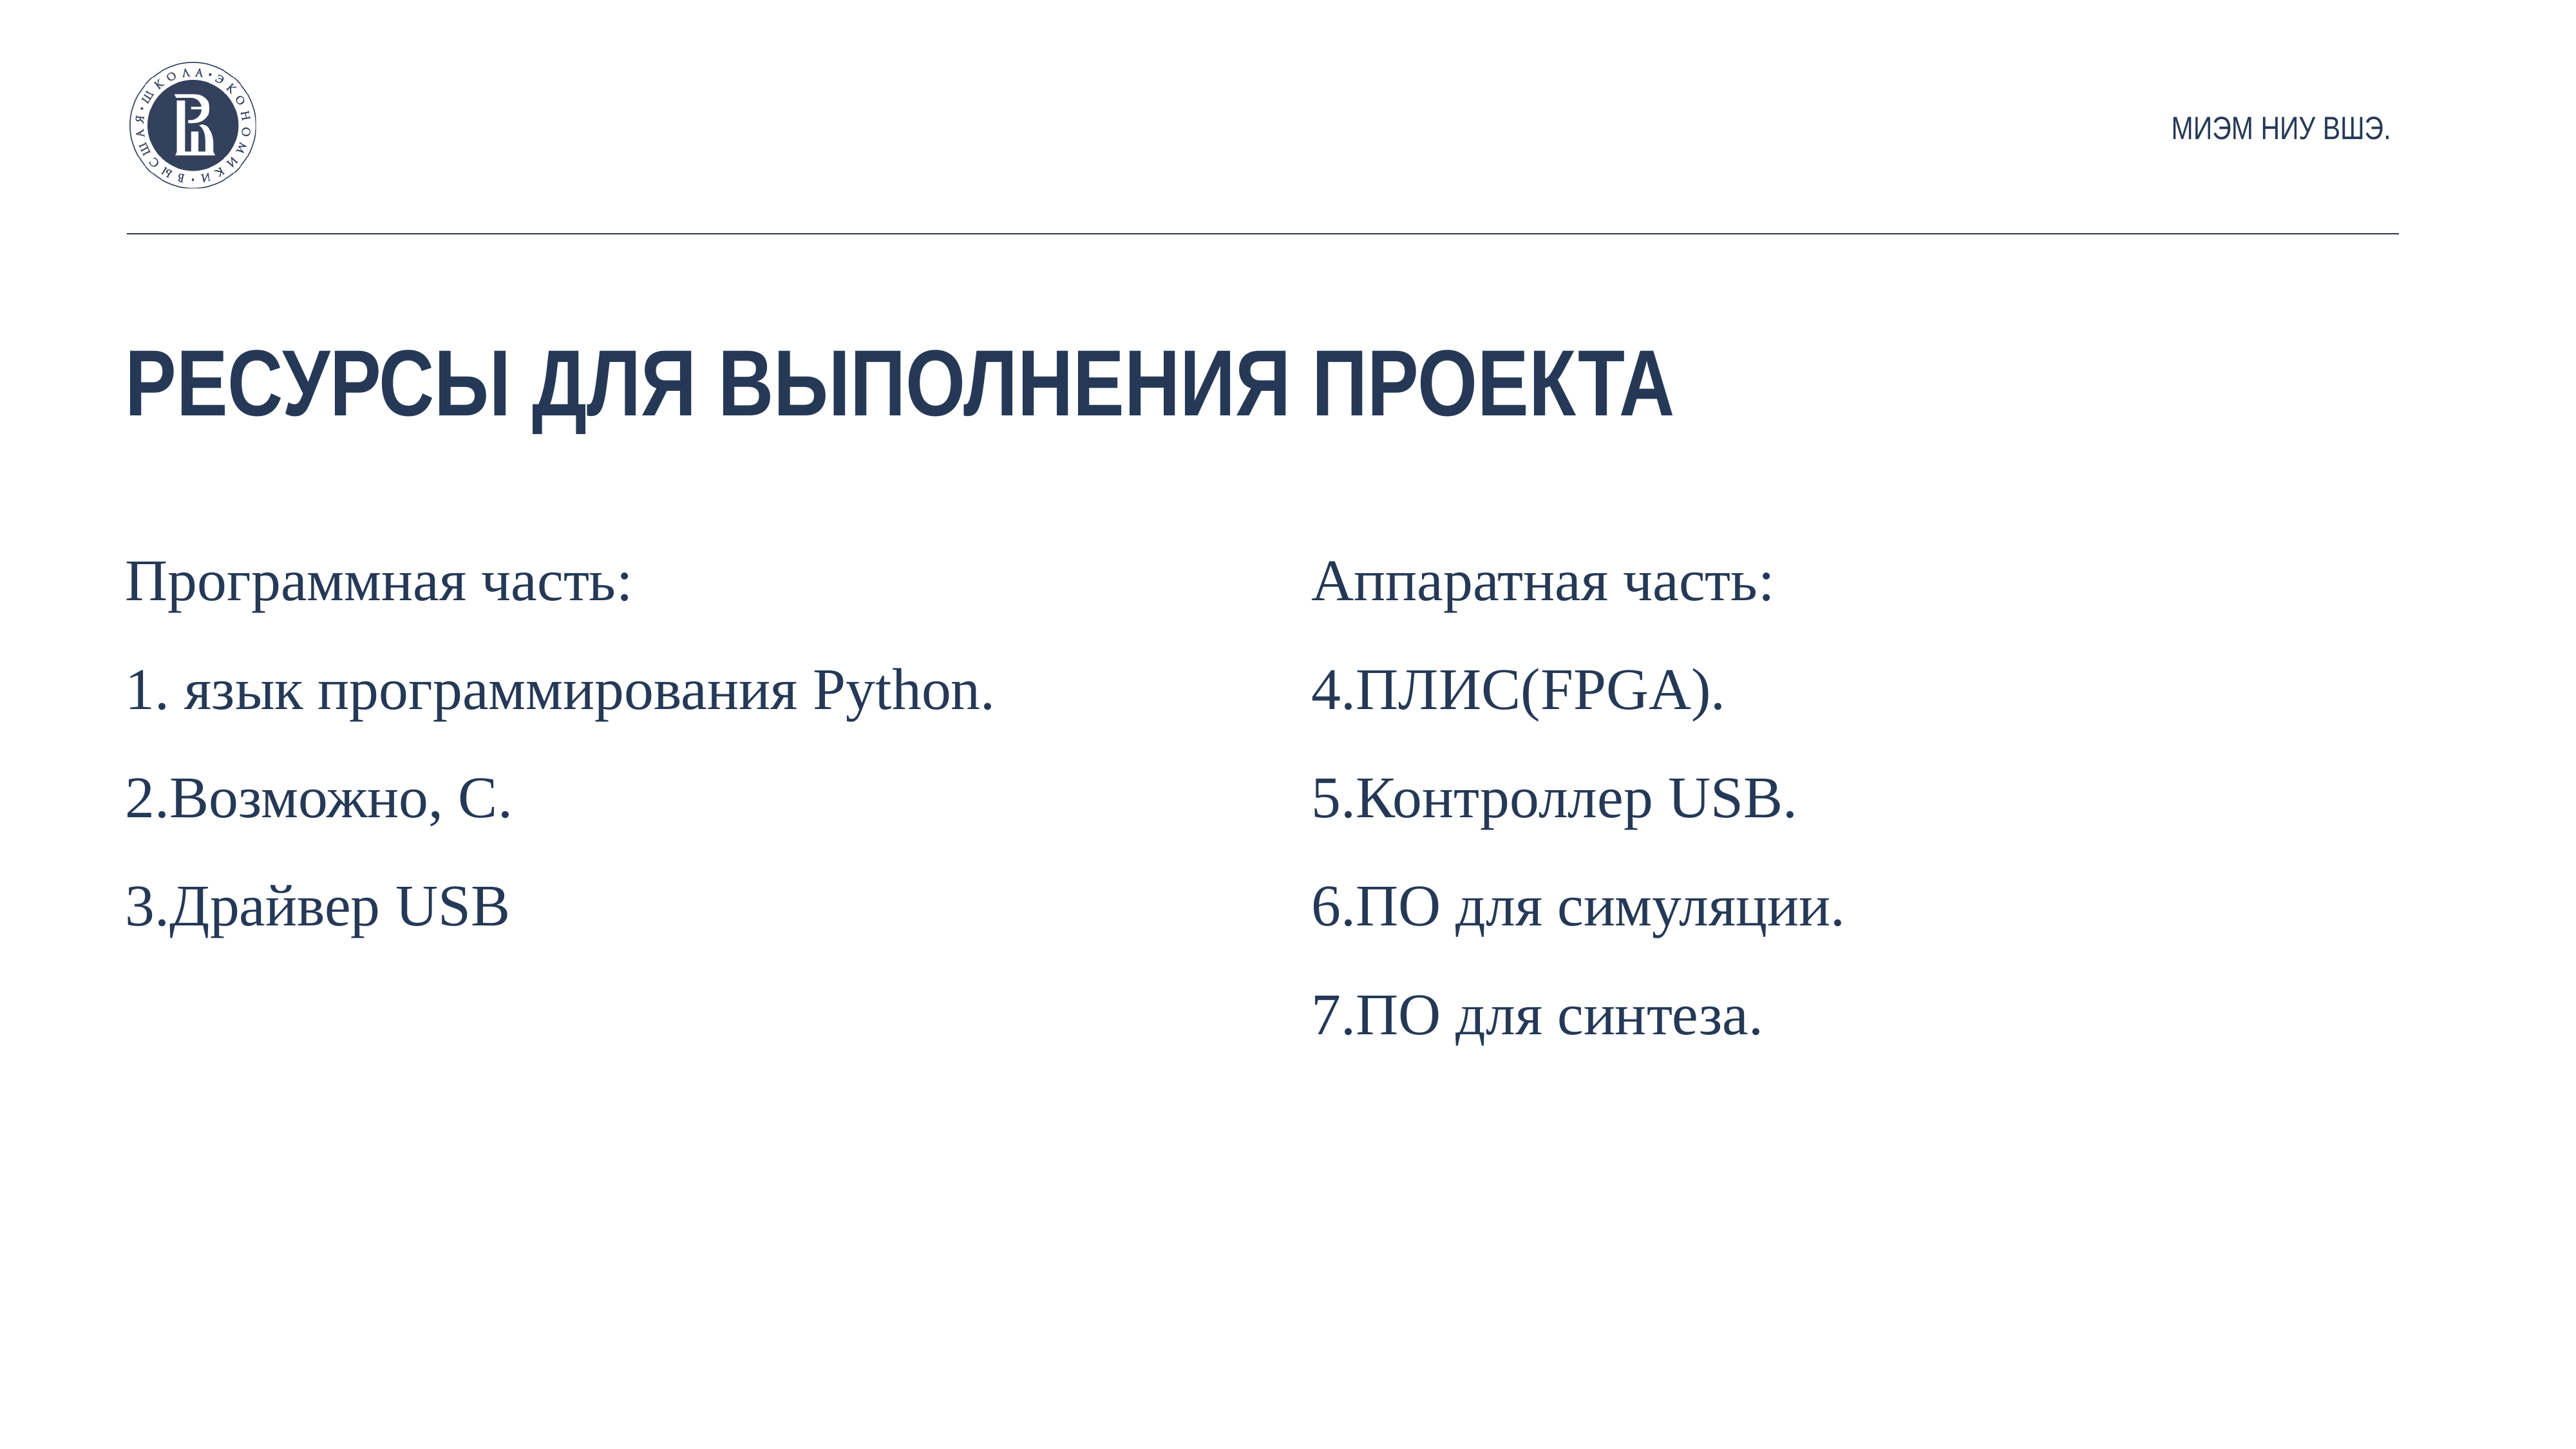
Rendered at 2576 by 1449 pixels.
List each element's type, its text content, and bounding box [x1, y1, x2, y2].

picture [129, 62, 256, 189]
text_box Ресурсы для выполнения проекта [117, 314, 2390, 559]
text_box Программная часть: язык программирования Python. Возможно, C. Драйвер USB Аппаратная часть: ПЛИС(FPGA). Контроллер USB. ПО для симуляции. ПО для синтеза. [118, 534, 2392, 1046]
text_box МИЭМ НИУ ВШЭ. [1198, 100, 2399, 154]
